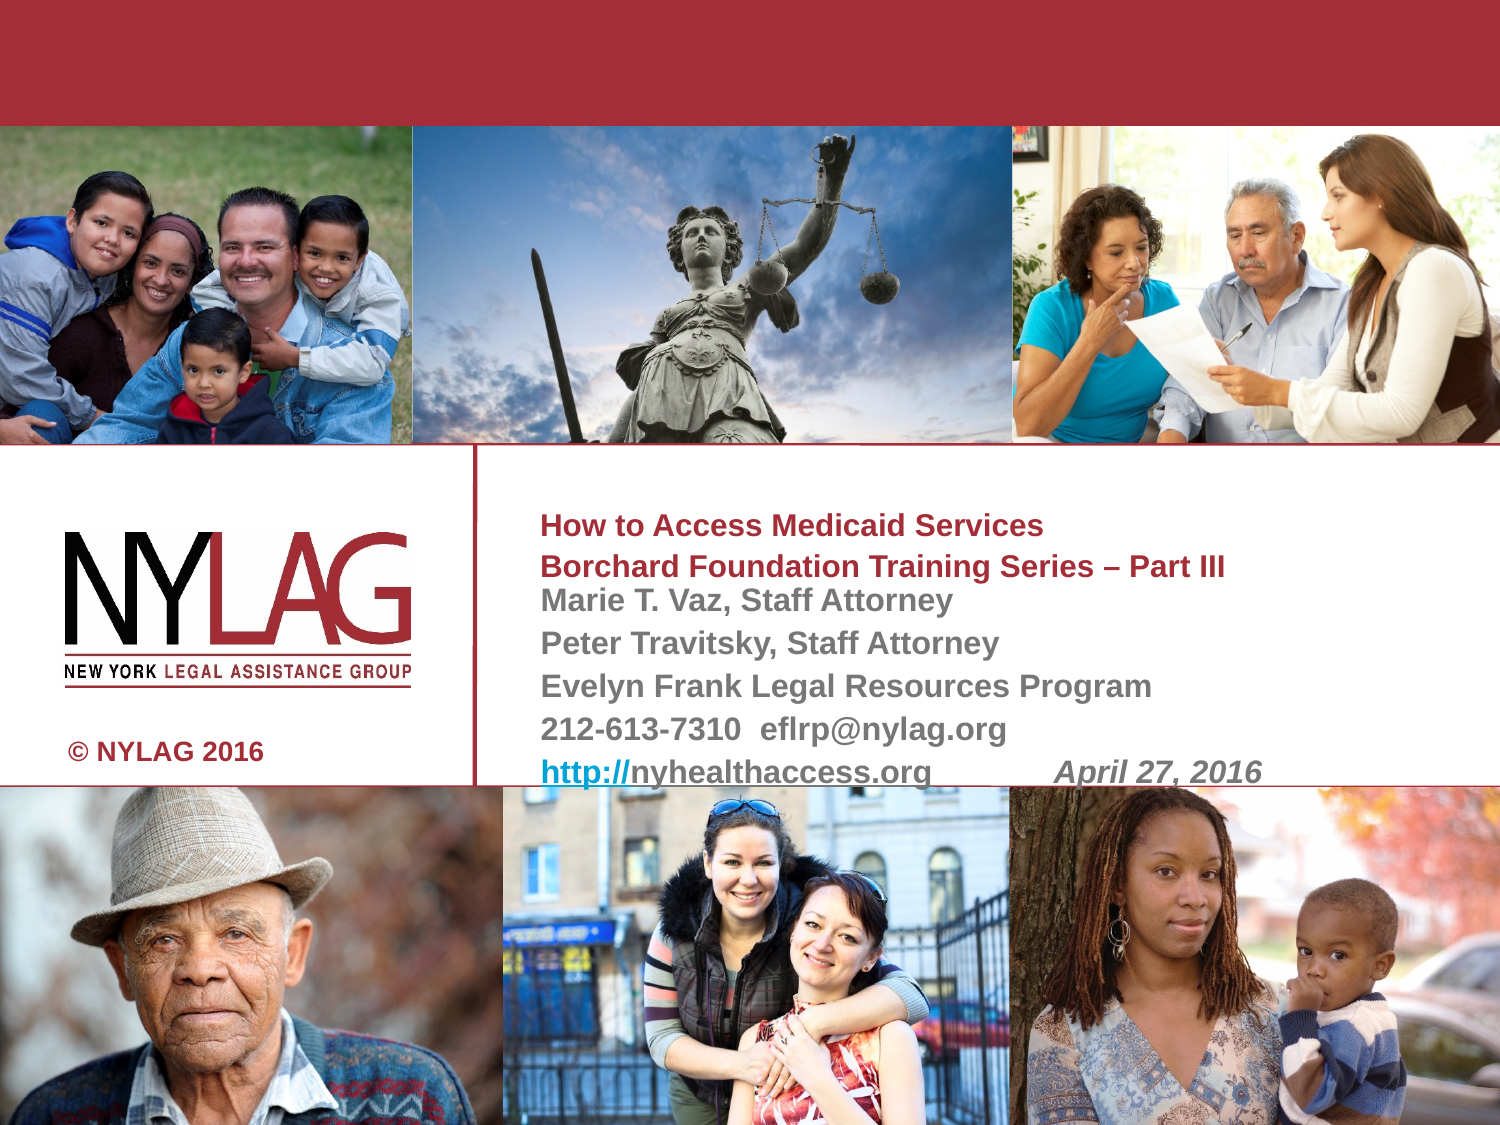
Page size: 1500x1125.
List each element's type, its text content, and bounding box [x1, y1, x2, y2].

list Marie T. Vaz, Staff Attorney Peter Travitsky, Staff Attorney Evelyn Frank Legal Resources Program 212-613-7310 eflrp@nylag.org http://nyhealthaccess.org April 27, 2016 [525, 574, 1464, 800]
text_box © NYLAG 2016 [53, 727, 313, 775]
picture [0, 126, 1500, 444]
list How to Access Medicaid Services Borchard Foundation Training Series – Part III [524, 499, 1426, 593]
picture [0, 787, 1500, 1125]
picture [62, 532, 411, 688]
